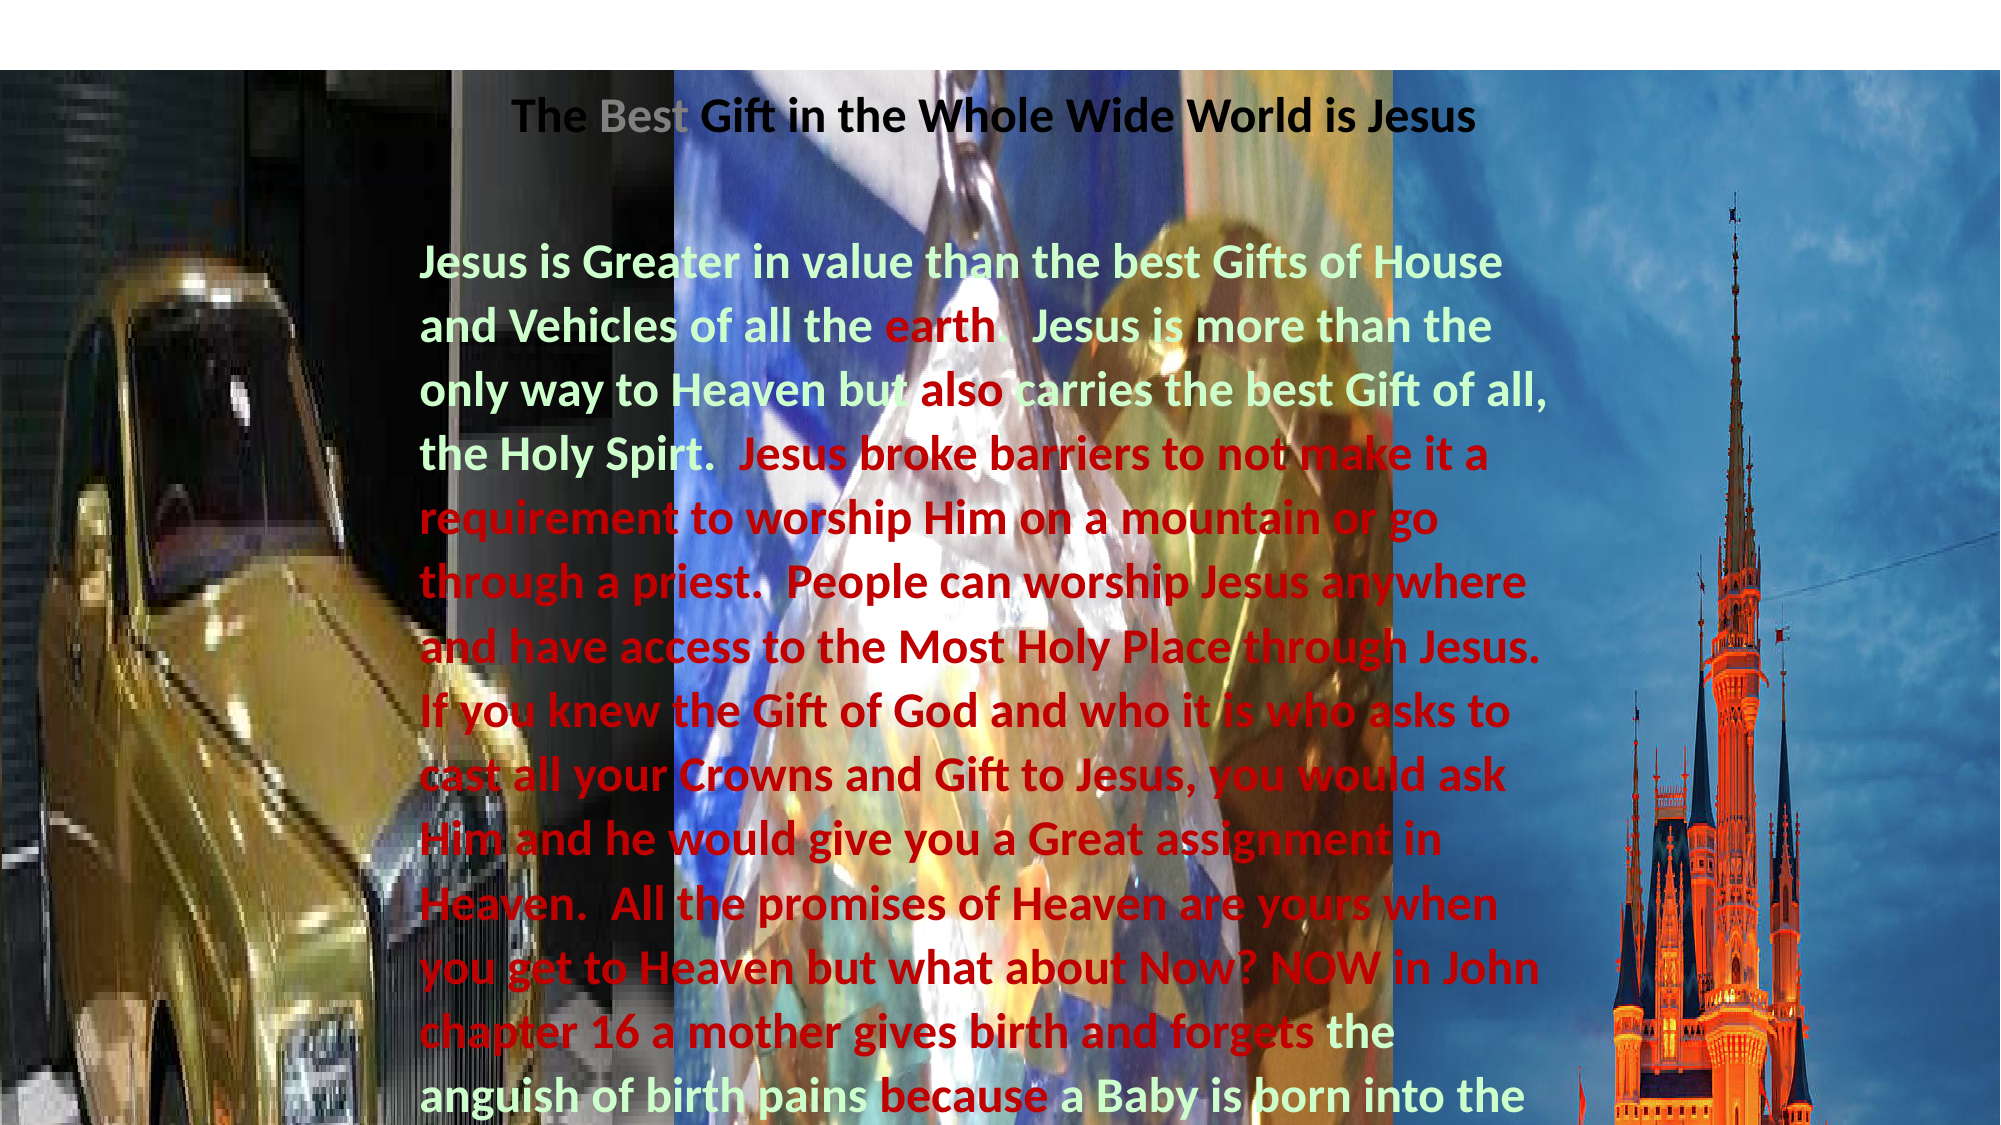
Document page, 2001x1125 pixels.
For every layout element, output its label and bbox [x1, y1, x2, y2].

text_box [0, 70, 2000, 1125]
